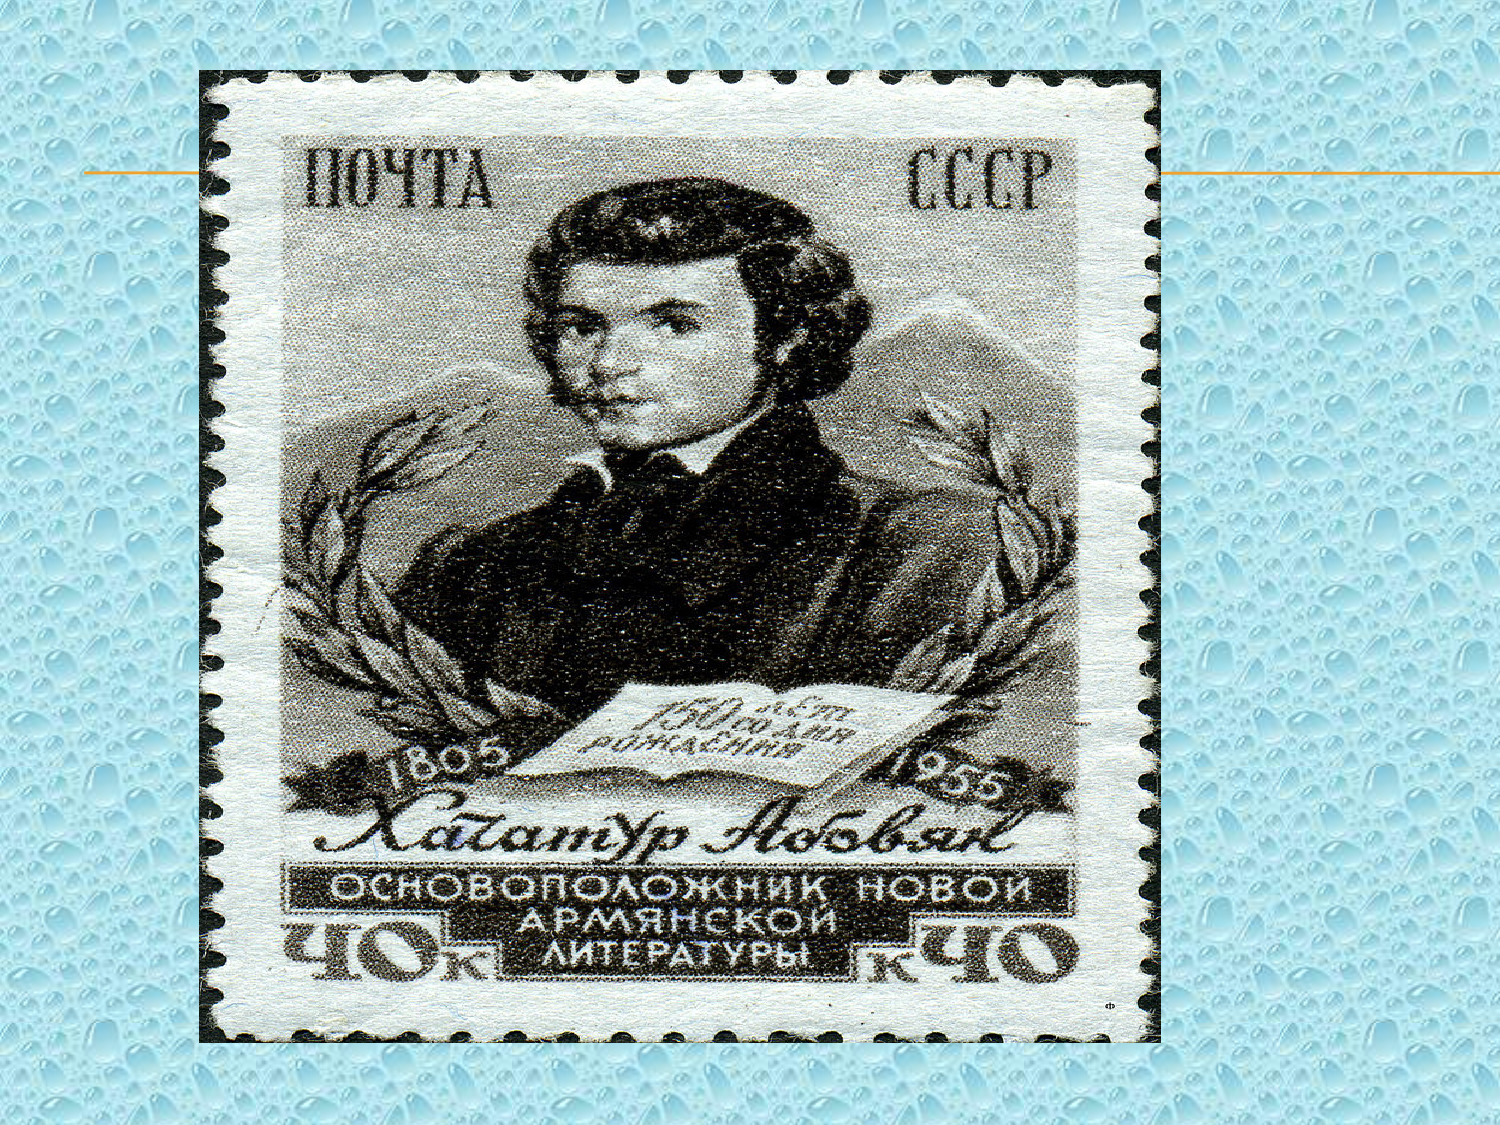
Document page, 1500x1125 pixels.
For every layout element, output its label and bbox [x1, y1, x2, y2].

picture [0, 0, 1500, 1125]
list [198, 69, 1161, 1044]
